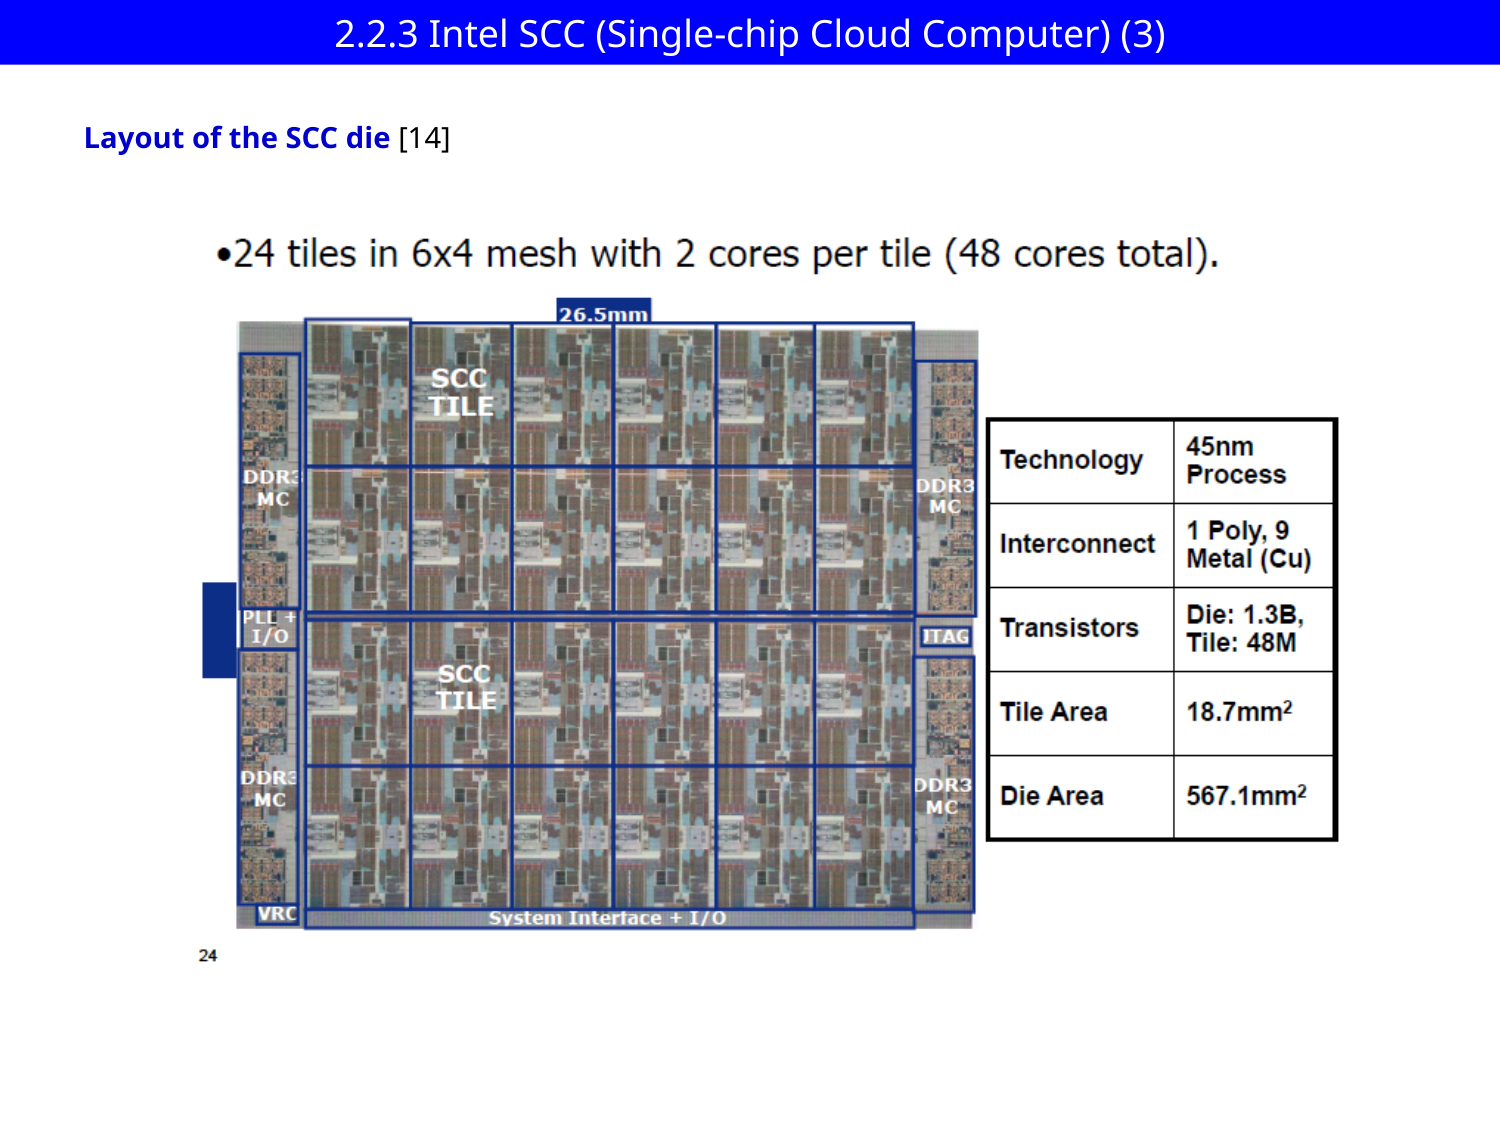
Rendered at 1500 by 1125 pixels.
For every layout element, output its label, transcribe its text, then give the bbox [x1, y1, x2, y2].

text_box Layout of the SCC die [14] [68, 112, 466, 162]
title 2.2.3 Intel SCC (Single-chip Cloud Computer) (3) [0, 0, 1500, 65]
picture [126, 218, 1378, 992]
